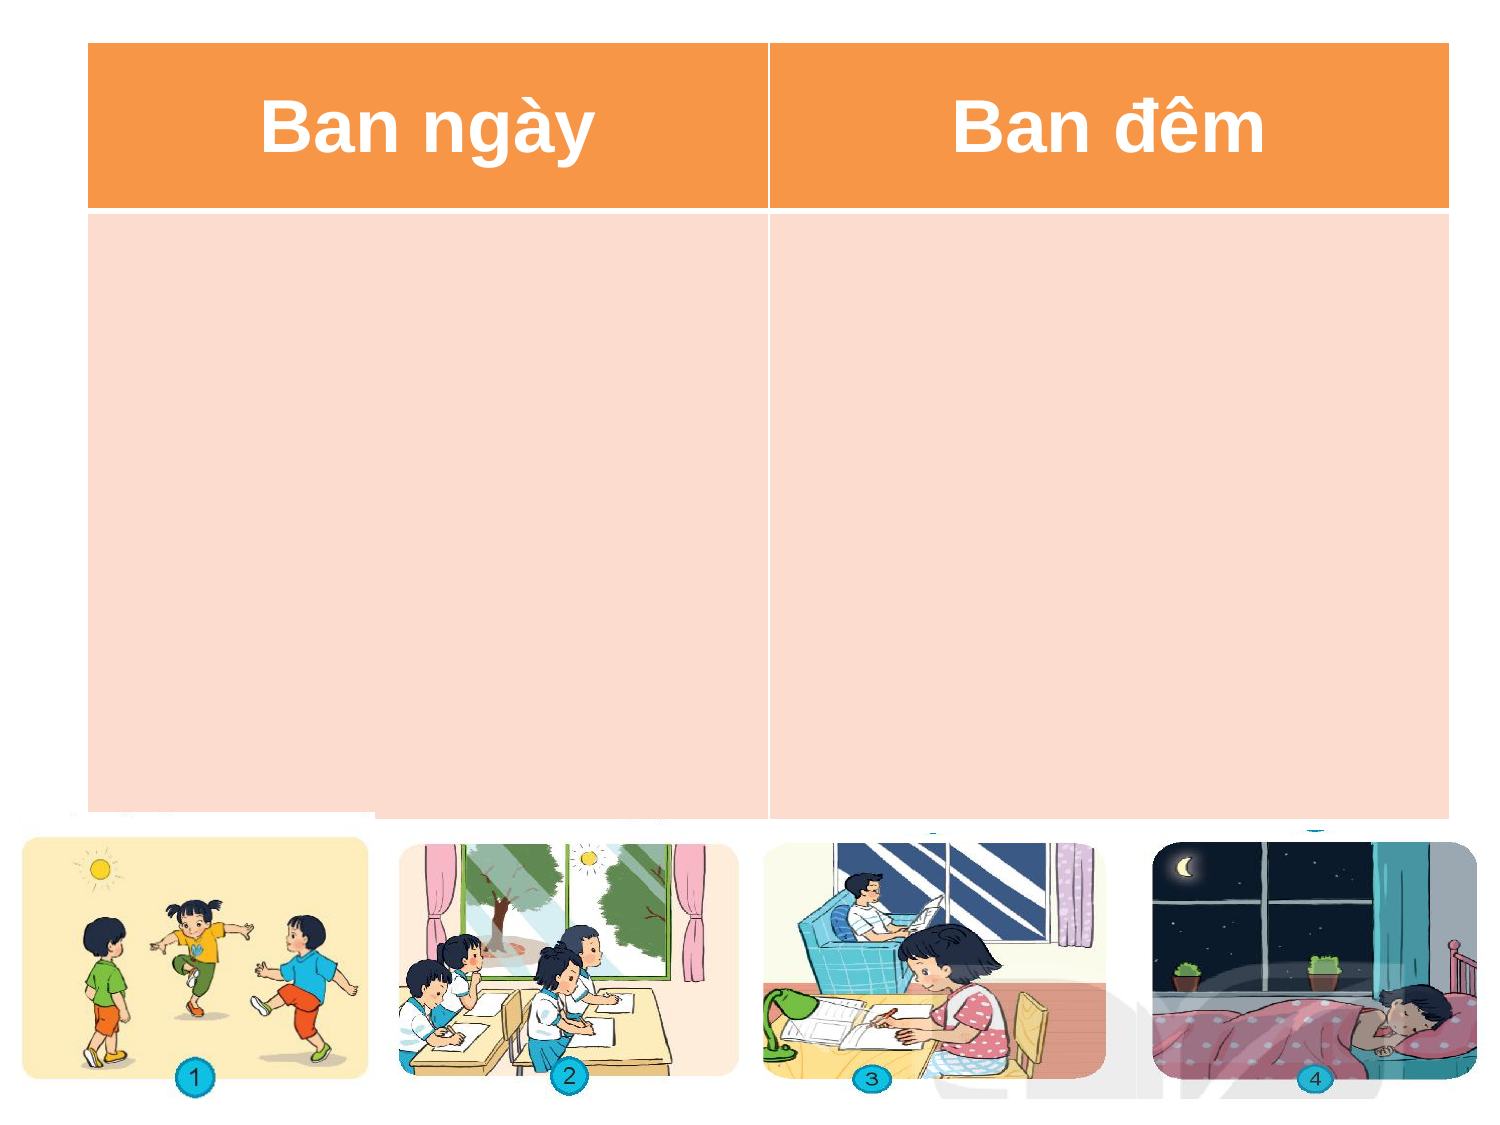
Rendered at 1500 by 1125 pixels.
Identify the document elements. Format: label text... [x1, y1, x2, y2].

picture [18, 812, 376, 1099]
table_header Ban đêm [770, 43, 1449, 208]
table_cell [88, 214, 768, 819]
picture [381, 819, 1500, 1099]
table_header Ban ngày [88, 43, 768, 208]
table_cell [770, 214, 1449, 819]
